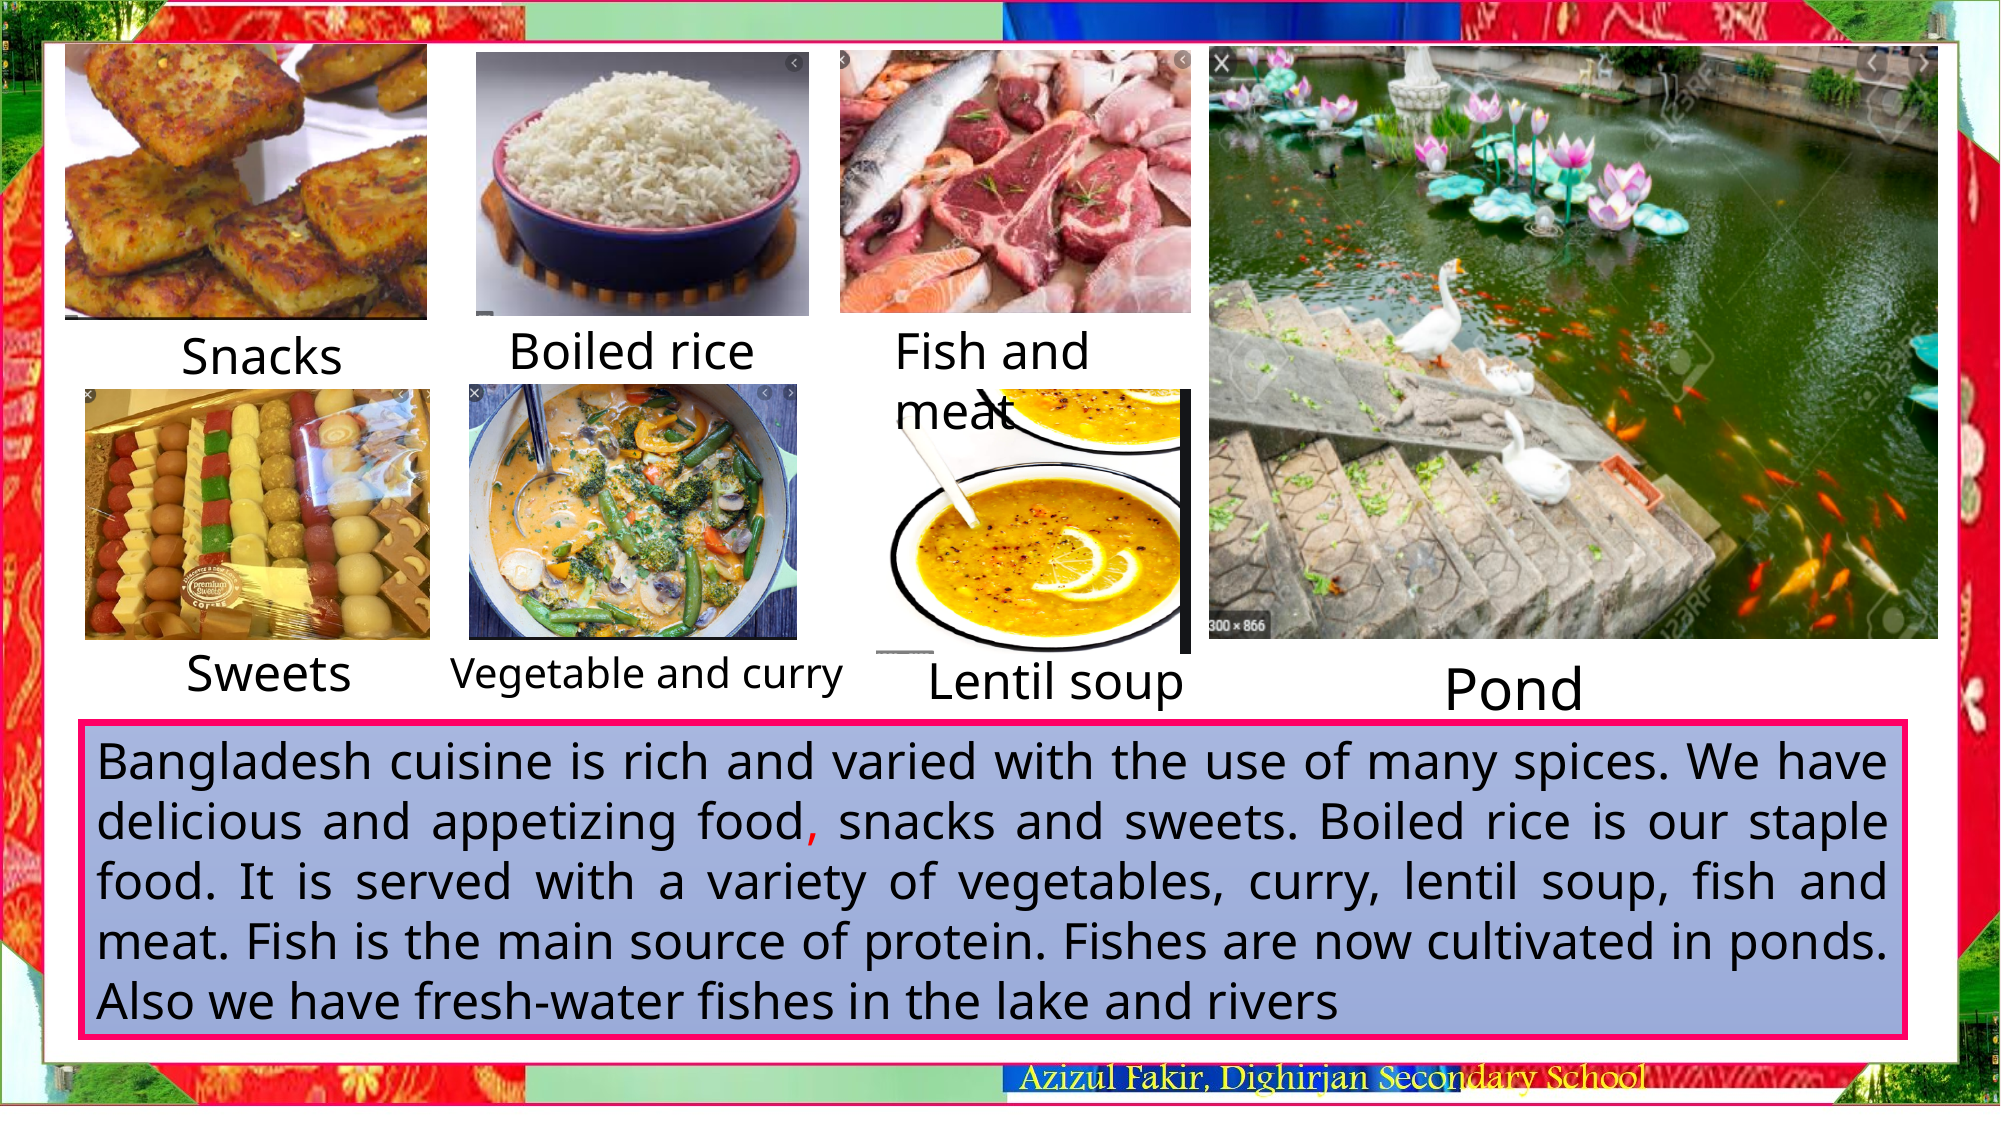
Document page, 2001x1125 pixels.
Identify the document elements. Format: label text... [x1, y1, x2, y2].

text_box Sweets [172, 634, 431, 710]
text_box Vegetable and curry [435, 639, 864, 705]
text_box Pond [1428, 644, 1746, 722]
text_box Snacks [167, 320, 399, 389]
text_box Boiled rice [494, 312, 829, 387]
text_box Lentil soup [912, 641, 1213, 717]
text_box Fish and meat [880, 312, 1209, 447]
text_box Bangladesh cuisine is rich and varied with the use of many spices. We have delicious and appetizing food, snacks and sweets. Boiled rice is our staple food. It is served with a variety of vegetables, curry, lentil soup, fish and meat. Fish is the main source of protein. Fishes are now cultivated in ponds. Also we have fresh-water fishes in the lake and rivers [81, 722, 1906, 1038]
picture [0, 0, 2001, 1125]
